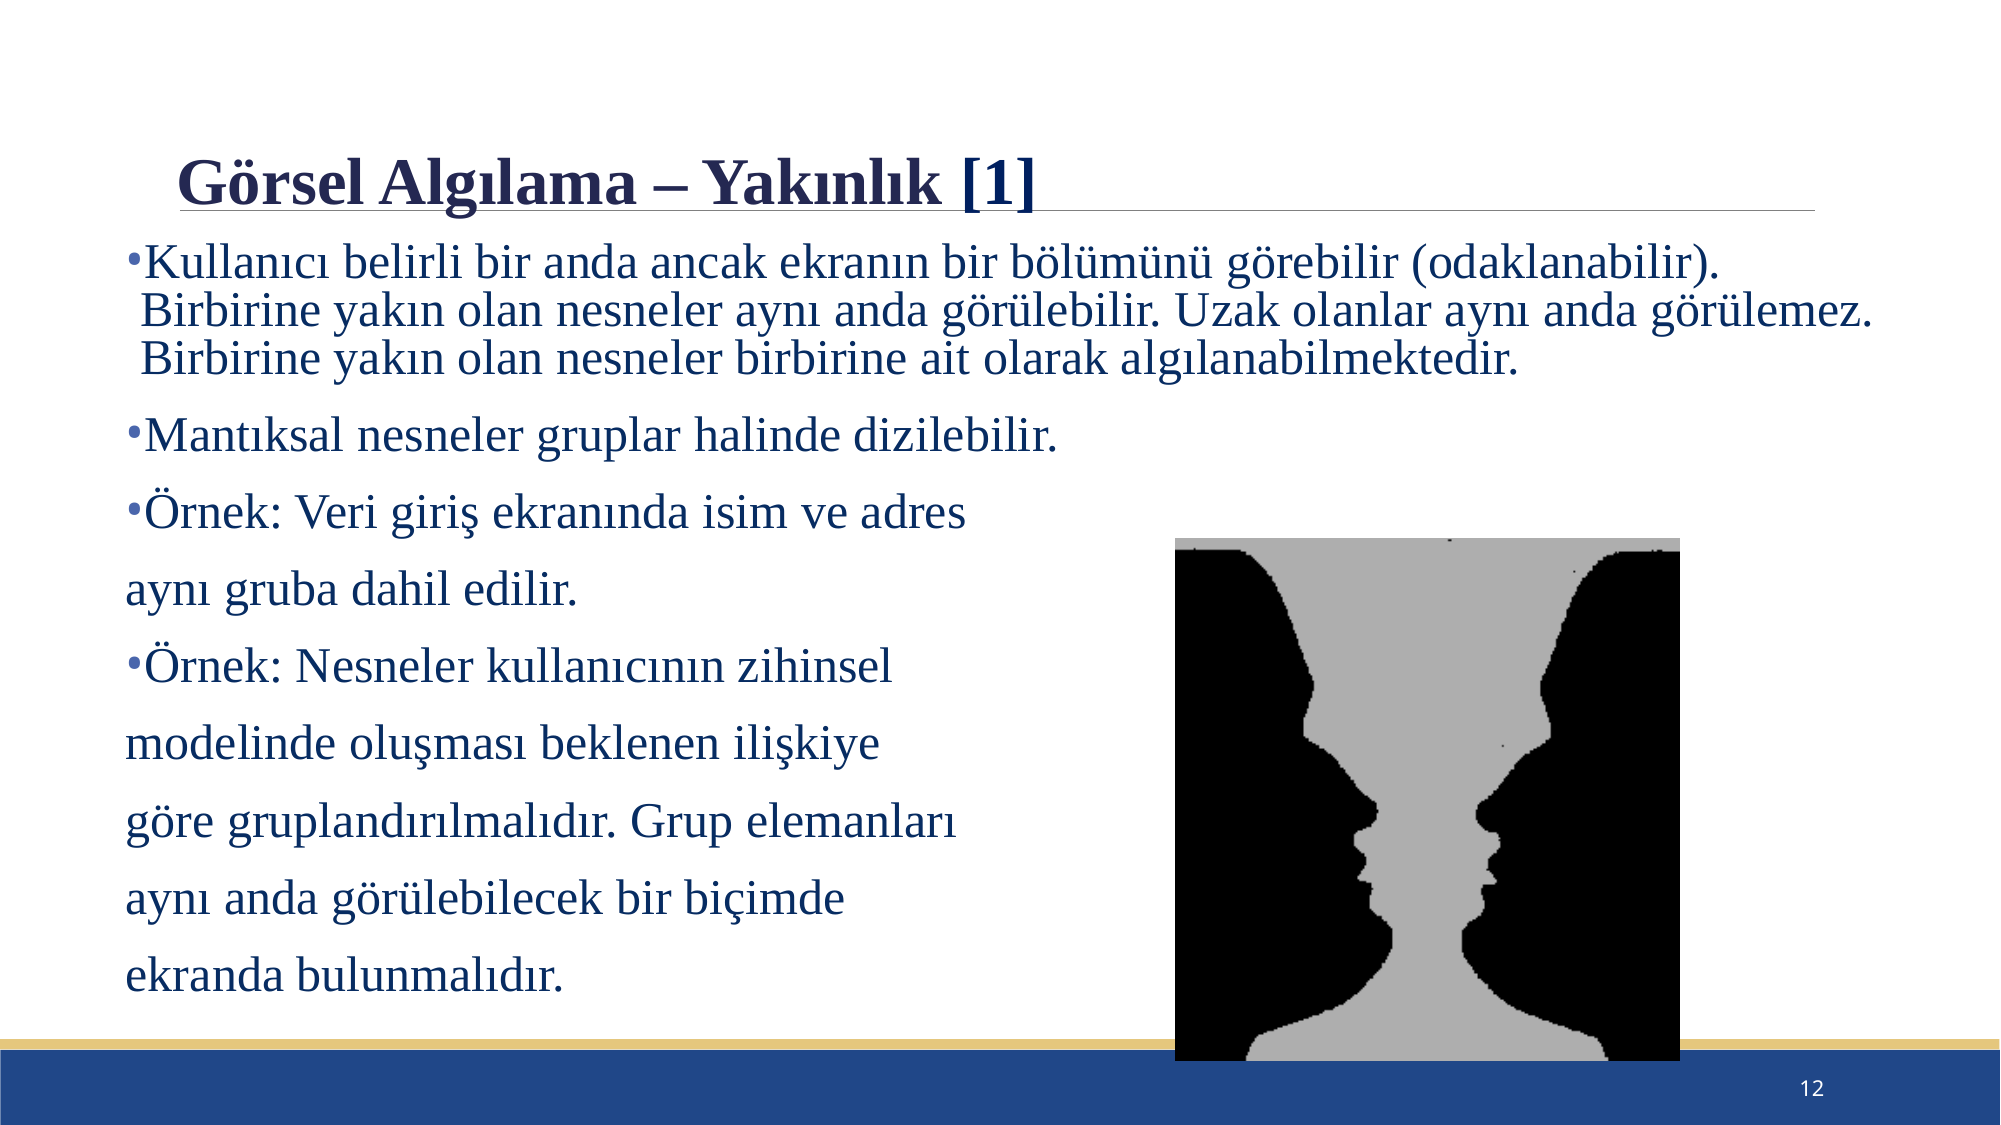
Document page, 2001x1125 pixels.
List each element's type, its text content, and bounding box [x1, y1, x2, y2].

slide_number 12 [1624, 1059, 1840, 1120]
text_box Görsel Algılama – Yakınlık [1] [161, 45, 1675, 233]
picture [1175, 538, 1681, 1061]
list Kullanıcı belirli bir anda ancak ekranın bir bölümünü görebilir (odaklanabilir). Birbirine yakın olan nesneler aynı anda görülebilir. Uzak olanlar aynı anda görülemez. Birbirine yakın olan nesneler birbirine ait olarak algılanabilmektedir. Mantıksal nesneler gruplar halinde dizilebilir. Örnek: Veri giriş ekranında isim ve adres aynı gruba dahil edilir. Örnek: Nesneler kullanıcının zihinsel modelinde oluşması beklenen ilişkiye göre gruplandırılmalıdır. Grup elemanları aynı anda görülebilecek bir biçimde ekranda bulunmalıdır. [125, 232, 1898, 1047]
